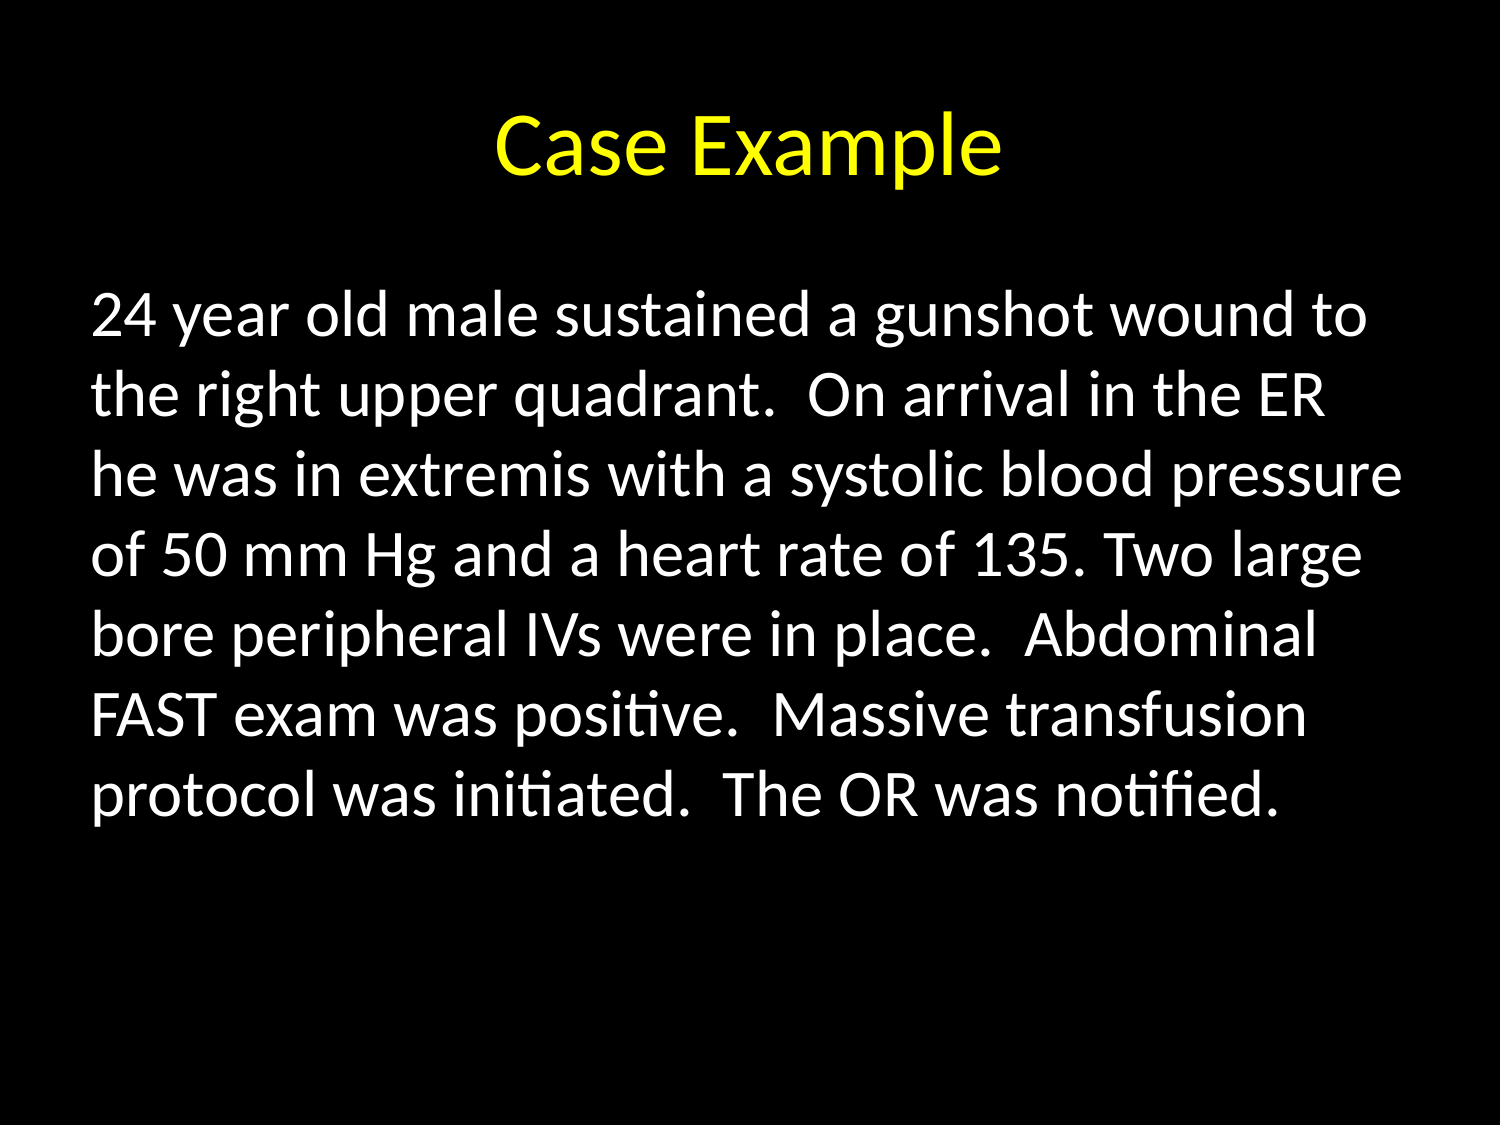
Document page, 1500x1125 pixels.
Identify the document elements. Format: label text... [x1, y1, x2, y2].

list 24 year old male sustained a gunshot wound to the right upper quadrant. On arrival in the ER he was in extremis with a systolic blood pressure of 50 mm Hg and a heart rate of 135. Two large bore peripheral IVs were in place. Abdominal FAST exam was positive. Massive transfusion protocol was initiated. The OR was notified. [75, 262, 1425, 1005]
title Case Example [75, 45, 1425, 233]
